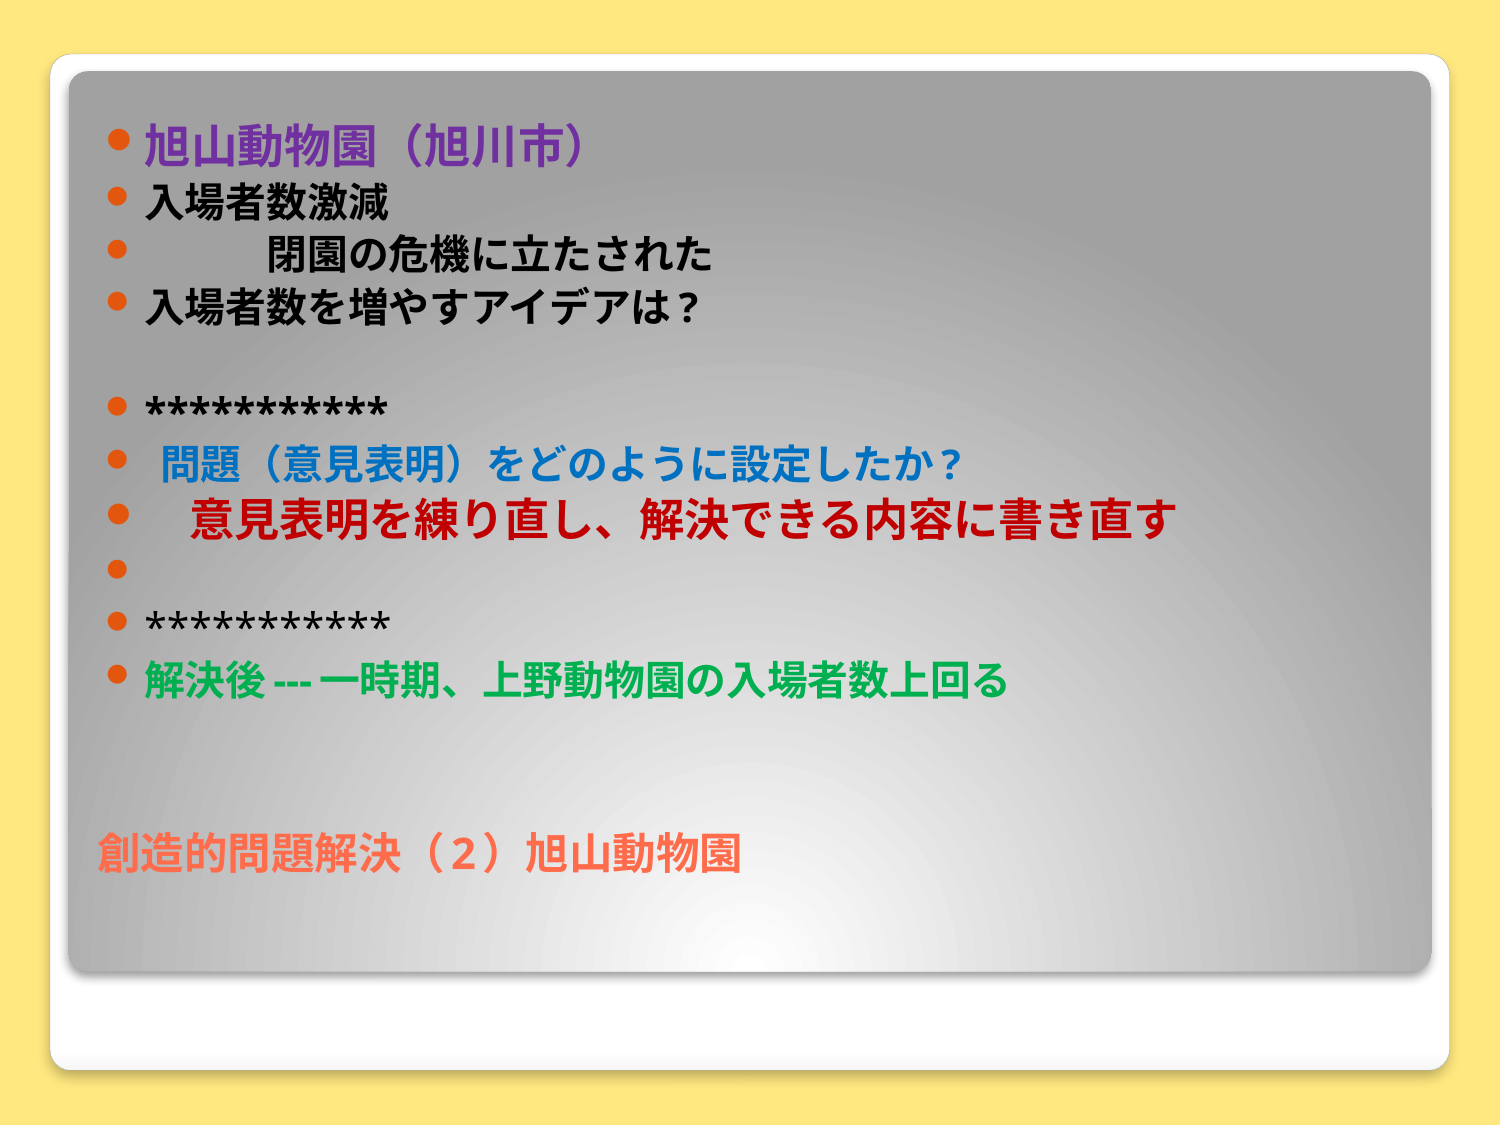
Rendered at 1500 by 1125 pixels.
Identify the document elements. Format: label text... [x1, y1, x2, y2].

list 旭山動物園（旭川市） 入場者数激減 閉園の危機に立たされた 入場者数を増やすアイデアは? *********** 問題（意見表明）をどのように設定したか? 意見表明を練り直し、解決できる内容に書き直す *********** 解決後---一時期、上野動物園の入場者数上回る [75, 101, 1425, 716]
title 創造的問題解決（2）旭山動物園 [82, 817, 1425, 990]
